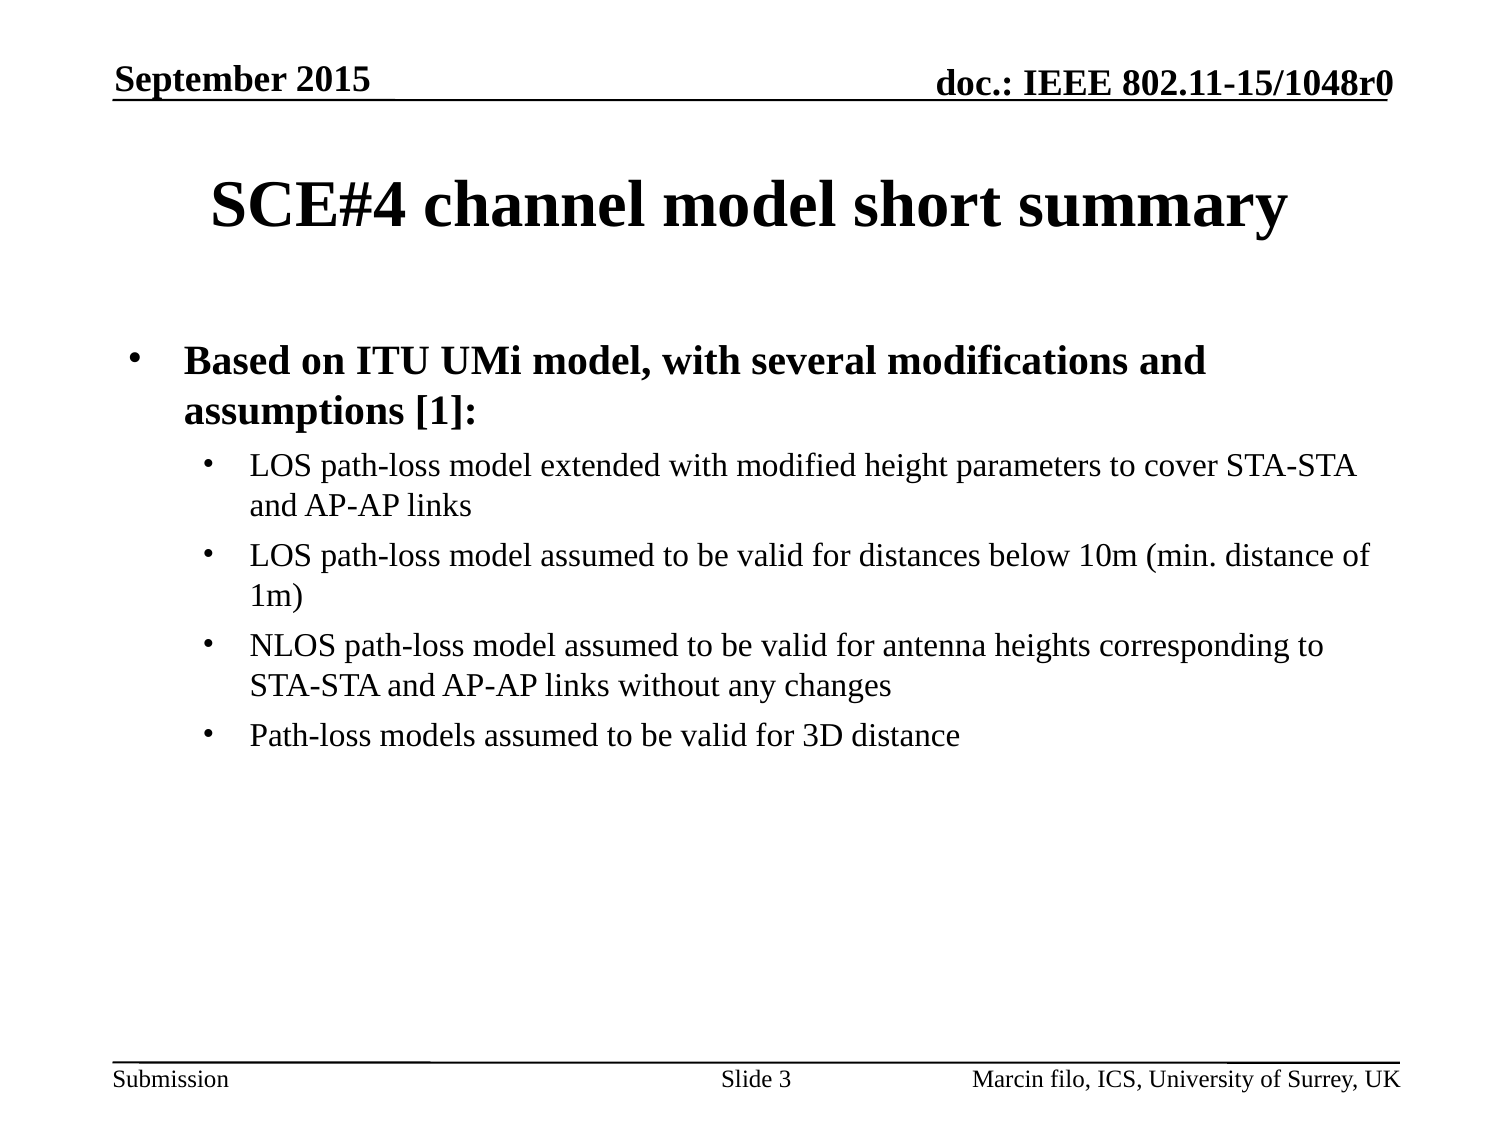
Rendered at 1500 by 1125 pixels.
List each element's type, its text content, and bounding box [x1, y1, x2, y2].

footer Marcin filo, ICS, University of Surrey, UK [902, 1061, 1402, 1093]
list Based on ITU UMi model, with several modifications and assumptions [1]: LOS path-loss model extended with modified height parameters to cover STA-STA and AP-AP links LOS path-loss model assumed to be valid for distances below 10m (min. distance of 1m) NLOS path-loss model assumed to be valid for antenna heights corresponding to STA-STA and AP-AP links without any changes Path-loss models assumed to be valid for 3D distance [112, 324, 1388, 1001]
slide_number Slide 3 [712, 1061, 800, 1123]
title SCE#4 channel model short summary [112, 112, 1388, 288]
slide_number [114, 54, 493, 100]
